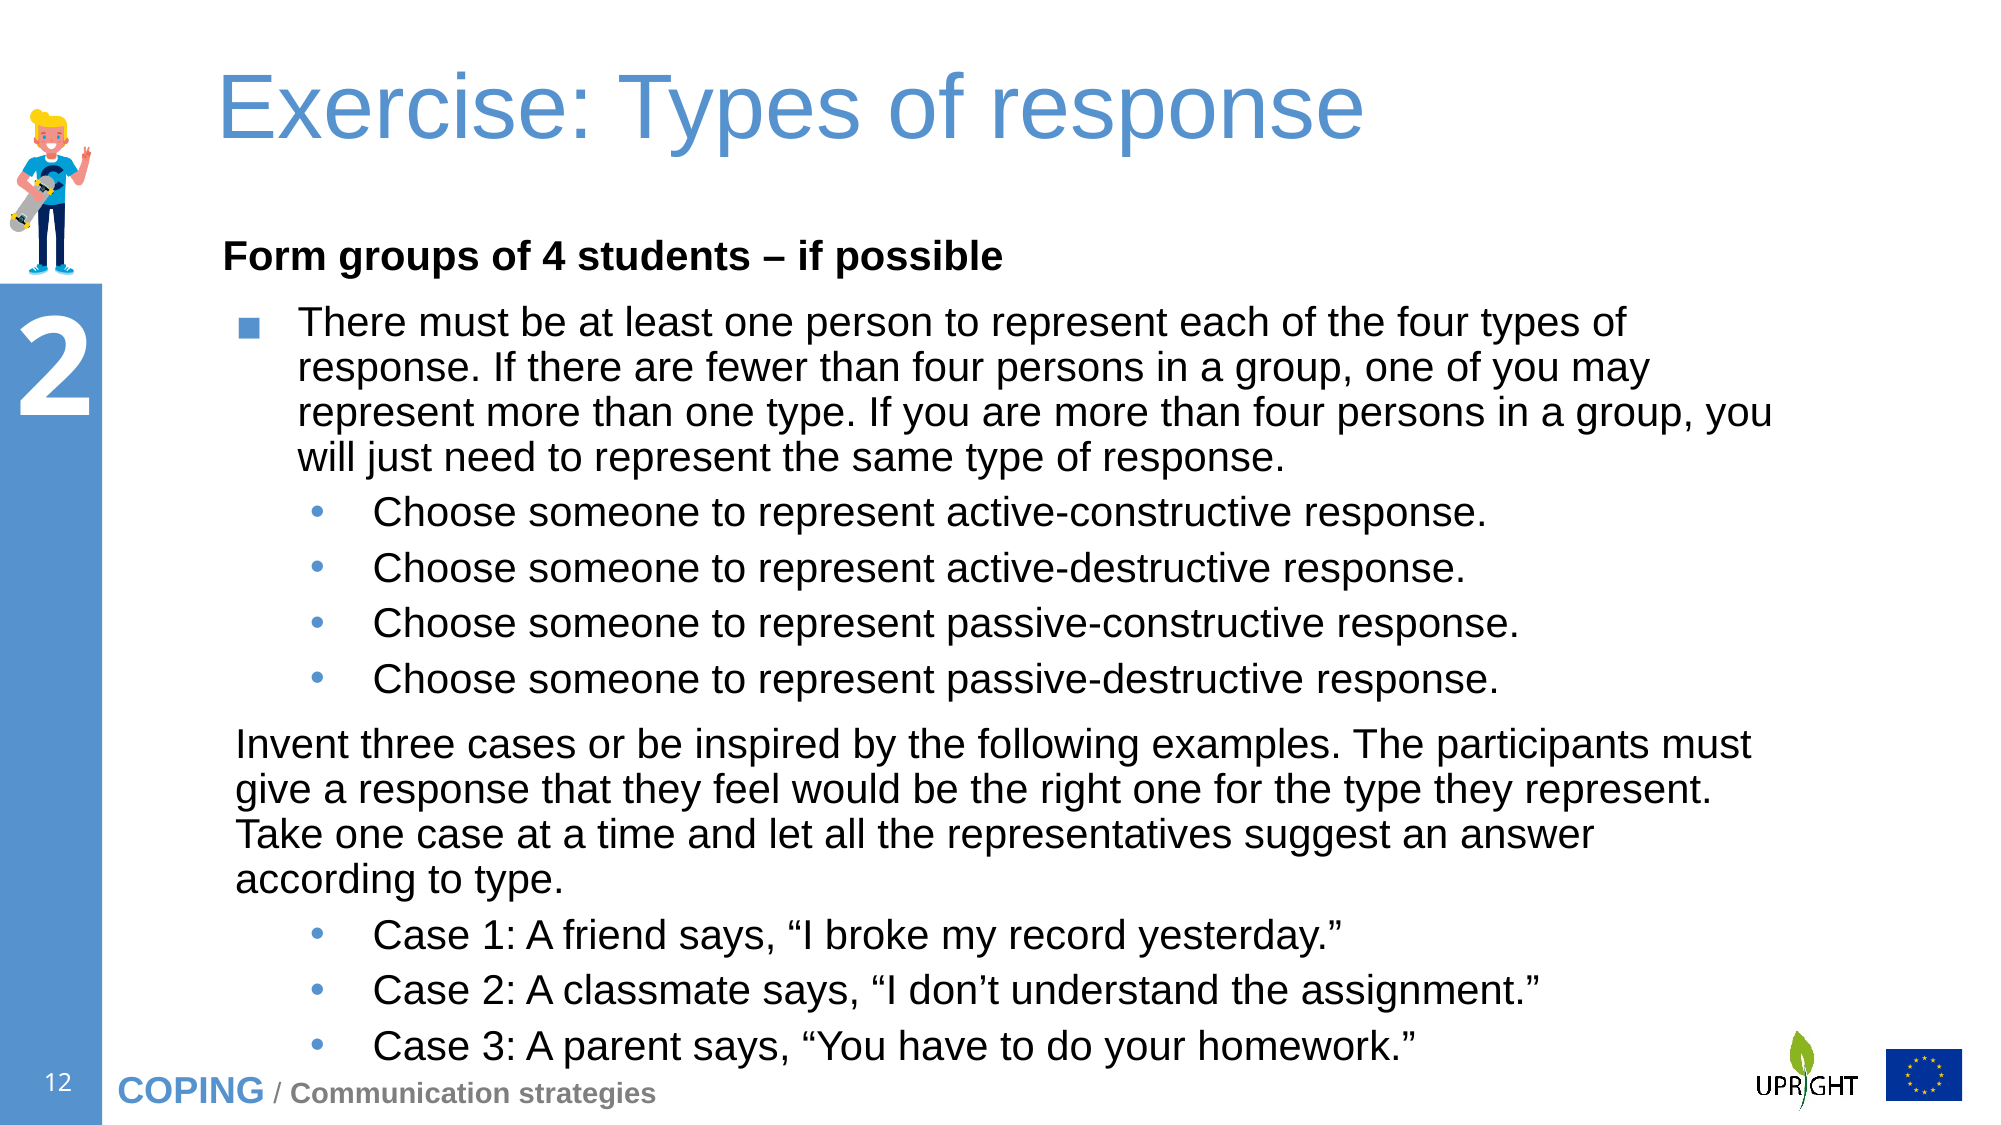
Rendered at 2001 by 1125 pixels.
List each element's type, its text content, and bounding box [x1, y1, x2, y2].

picture [2, 87, 98, 286]
title Exercise: Types of response [201, 47, 1804, 171]
picture [1886, 1049, 1963, 1101]
picture [1741, 1024, 1869, 1120]
list Form groups of 4 students – if possible There must be at least one person to represent each of the four types of response. If there are fewer than four persons in a group, one of you may represent more than one type. If you are more than four persons in a group, you will just need to represent the same type of response. Choose someone to represent active-constructive response. Choose someone to represent active-destructive response. Choose someone to represent passive-constructive response. Choose someone to represent passive-destructive response. Invent three cases or be inspired by the following examples. The participants must give a response that they feel would be the right one for the type they represent. Take one case at a time and let all the representatives suggest an answer according to type. Case 1: A friend says, “I broke my record yesterday.” Case 2: A classmate says, “I don’t understand the assignment.” Case 3: A parent says, “You have to do your homework.” [207, 227, 1798, 1087]
